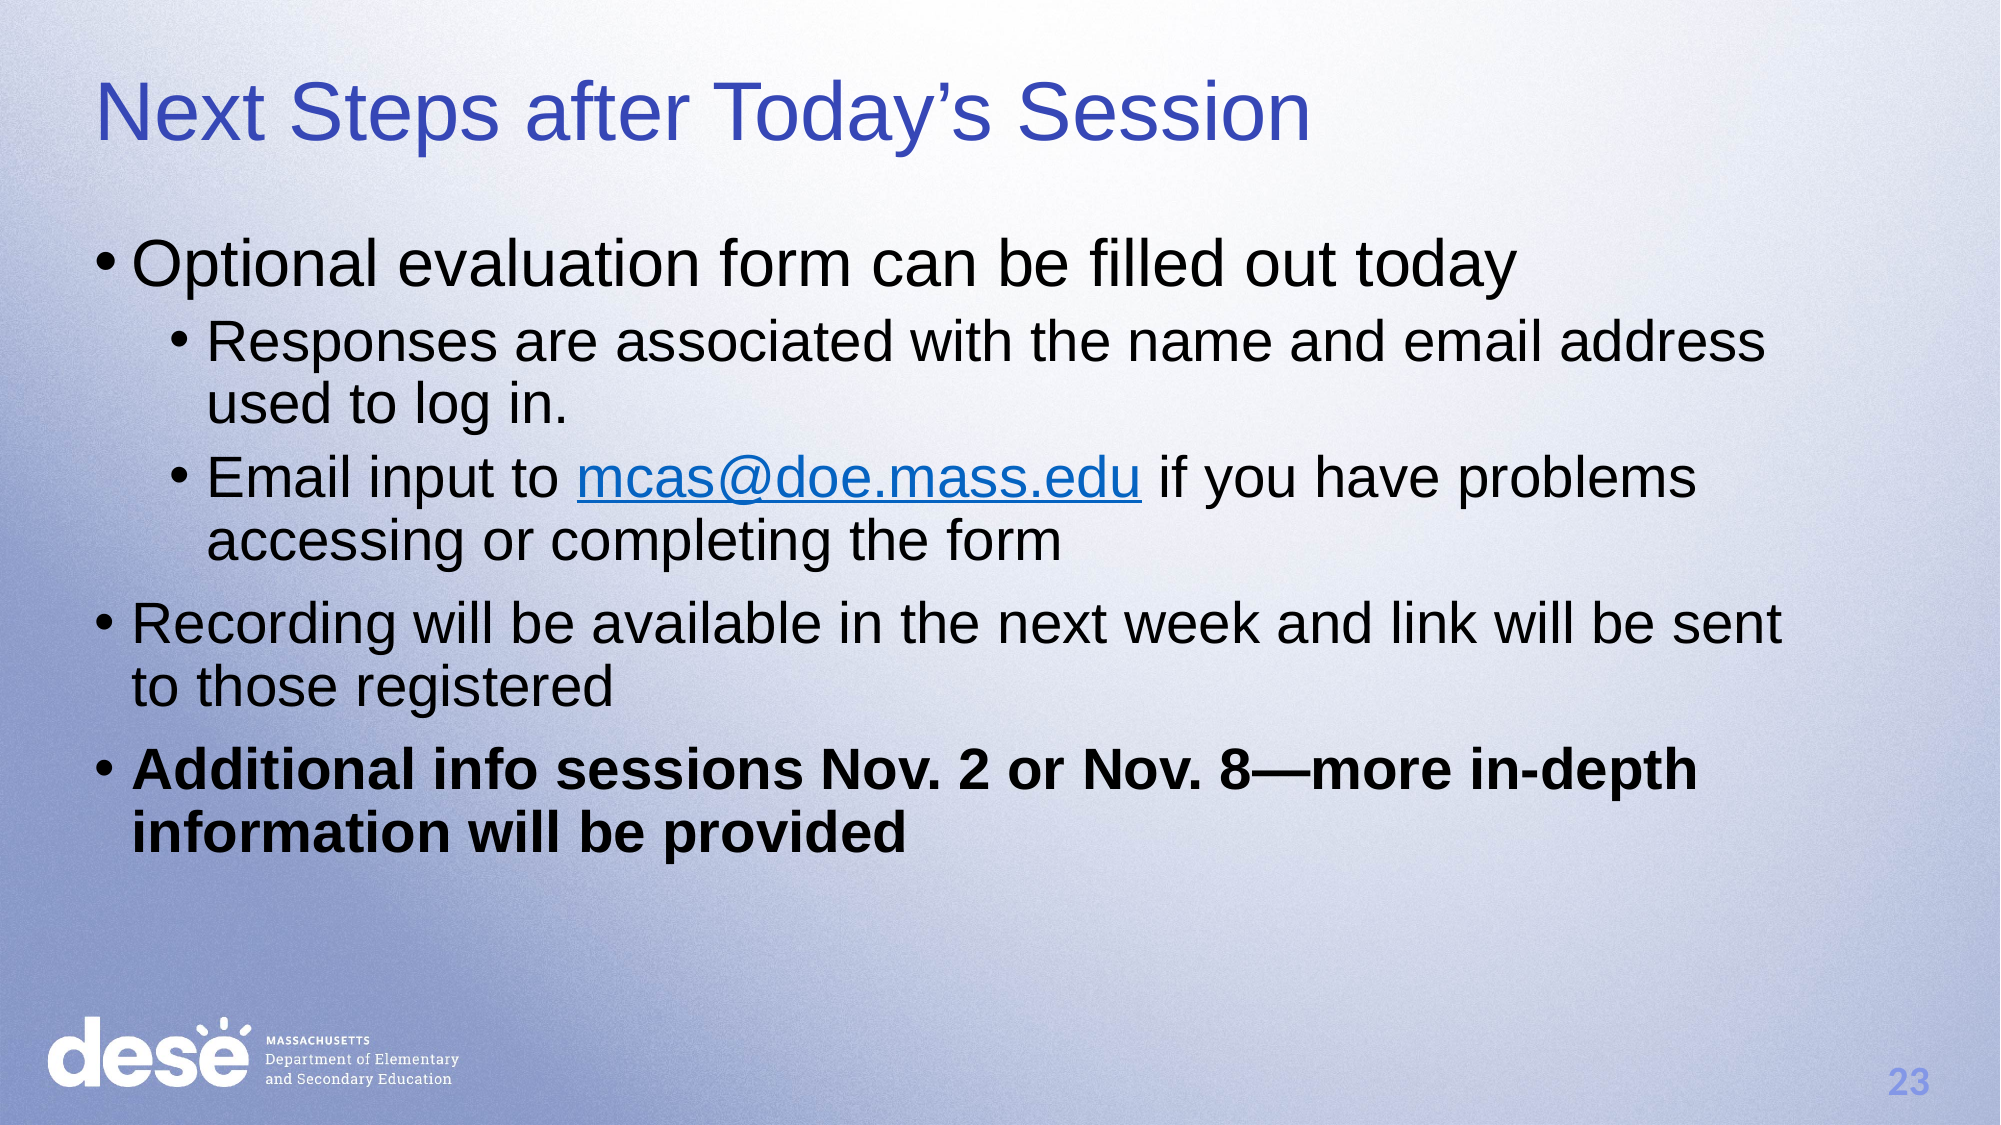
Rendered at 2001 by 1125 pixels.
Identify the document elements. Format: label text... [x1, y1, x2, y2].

list Optional evaluation form can be filled out today Responses are associated with the name and email address used to log in. Email input to mcas@doe.mass.edu if you have problems accessing or completing the form Recording will be available in the next week and link will be sent to those registered Additional info sessions Nov. 2 or Nov. 8—more in-depth information will be provided [79, 220, 1805, 989]
picture [0, 0, 2000, 1125]
title Next Steps after Today’s Session [79, 27, 1805, 199]
